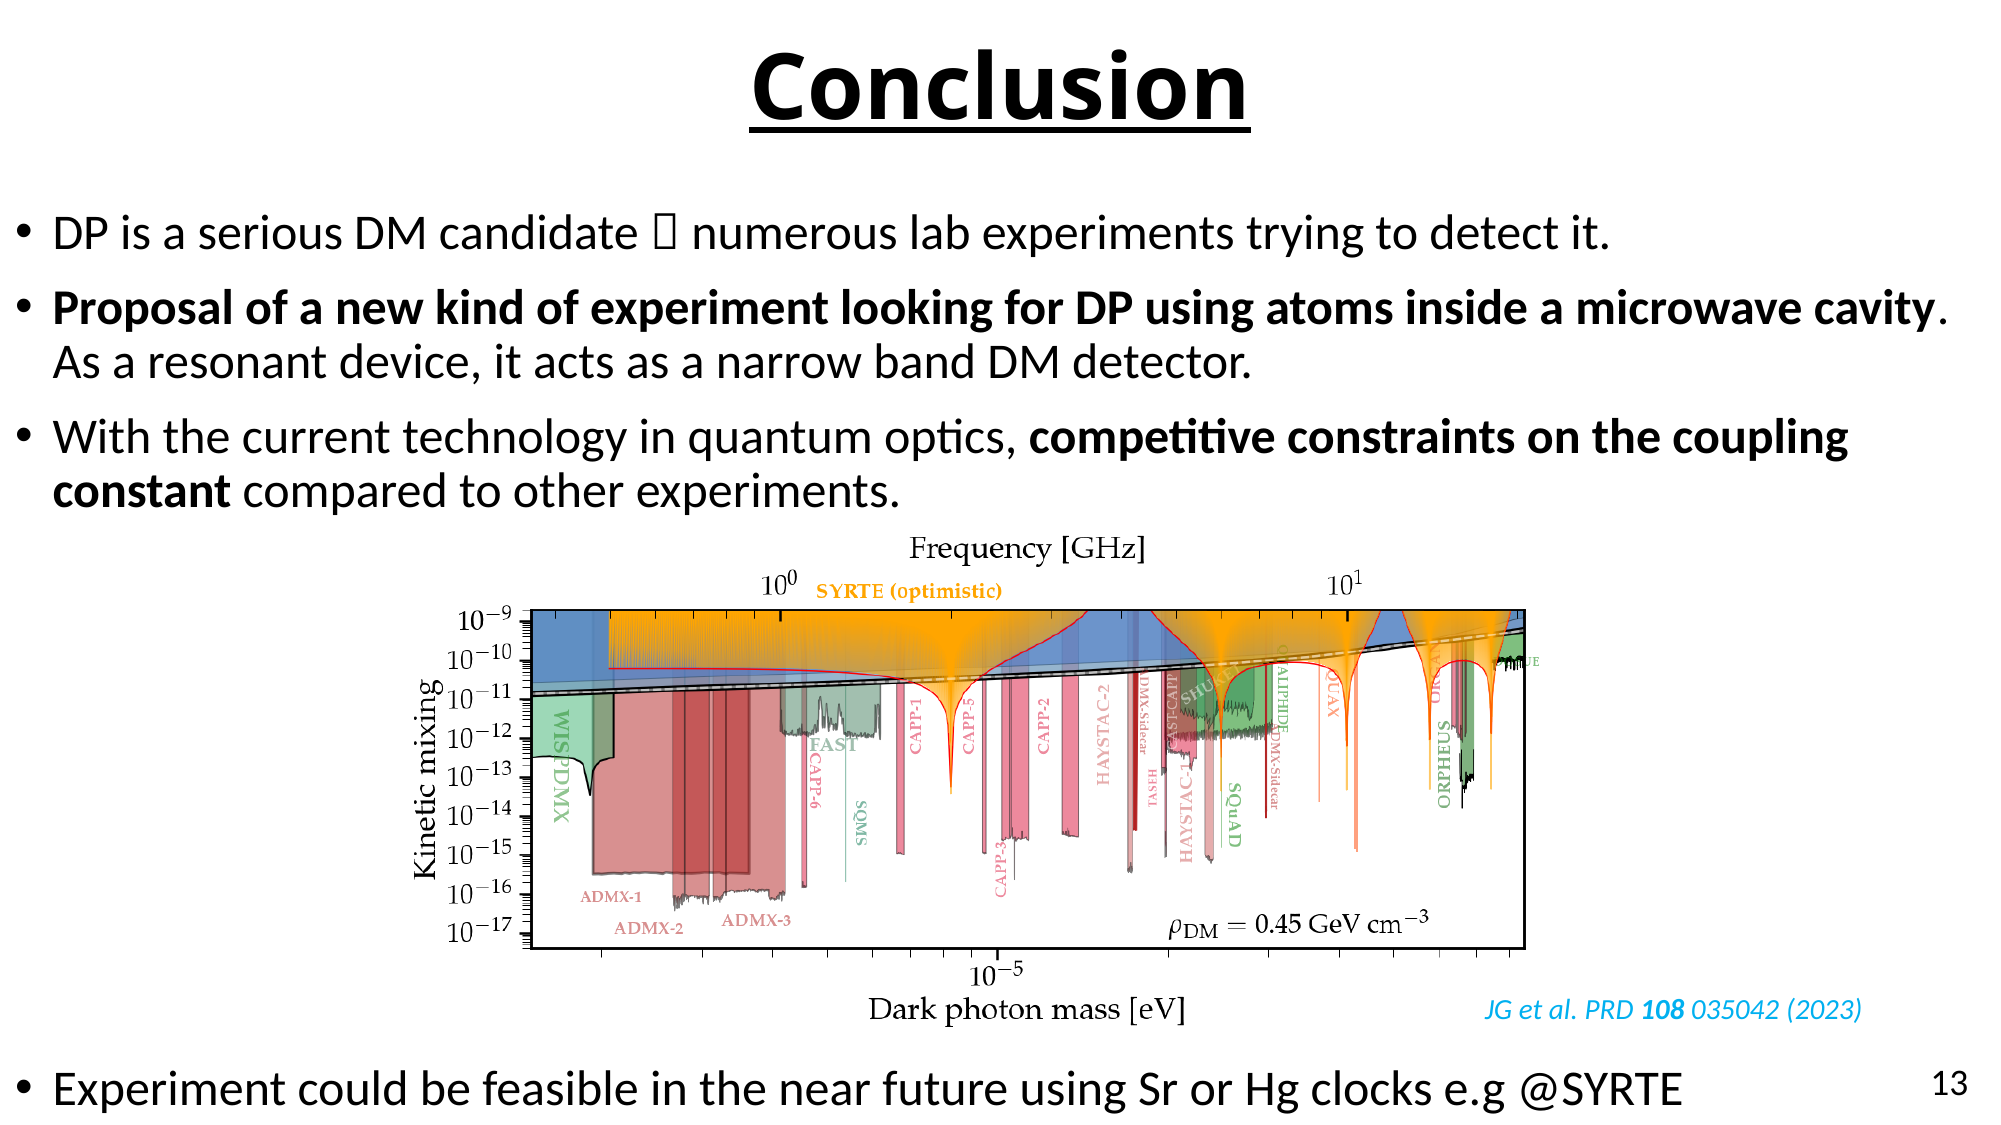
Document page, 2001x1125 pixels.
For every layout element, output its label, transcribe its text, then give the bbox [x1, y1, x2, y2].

text_box 13 [1915, 1050, 1999, 1111]
title Conclusion [137, 0, 1863, 199]
picture [406, 529, 1544, 1034]
text_box JG et al. PRD 108 035042 (2023) [1544, 983, 1916, 1033]
